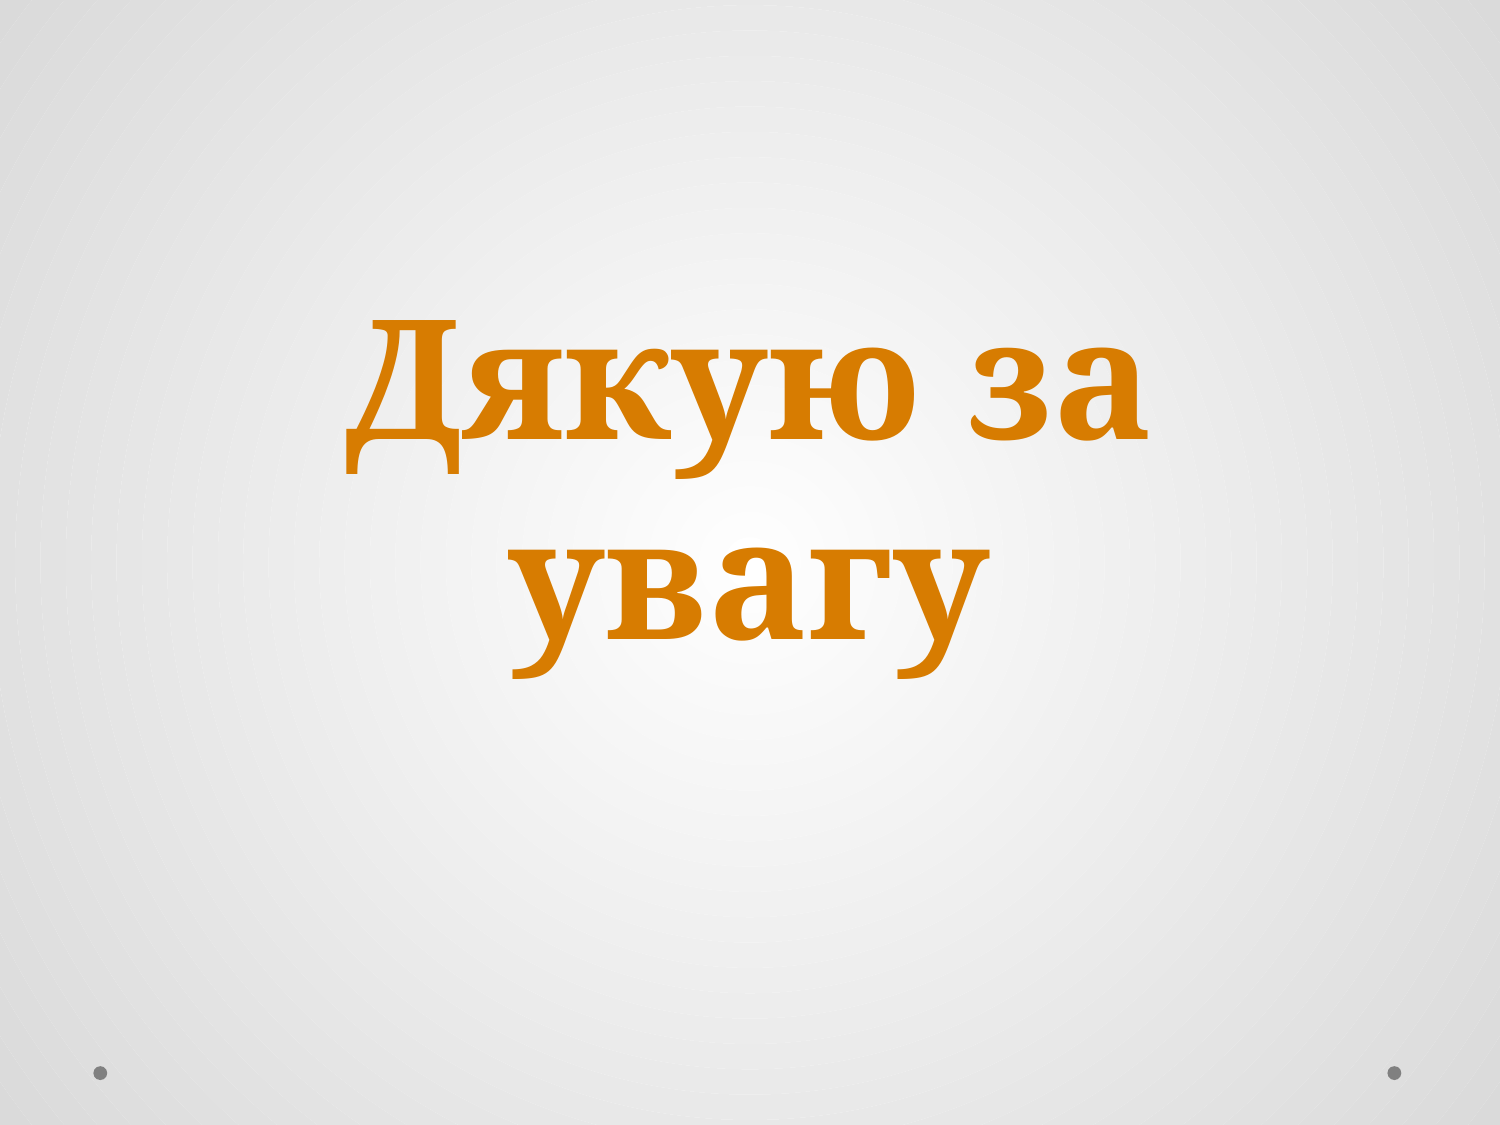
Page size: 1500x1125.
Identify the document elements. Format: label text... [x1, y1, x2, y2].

title Дякую за увагу [112, 255, 1388, 681]
